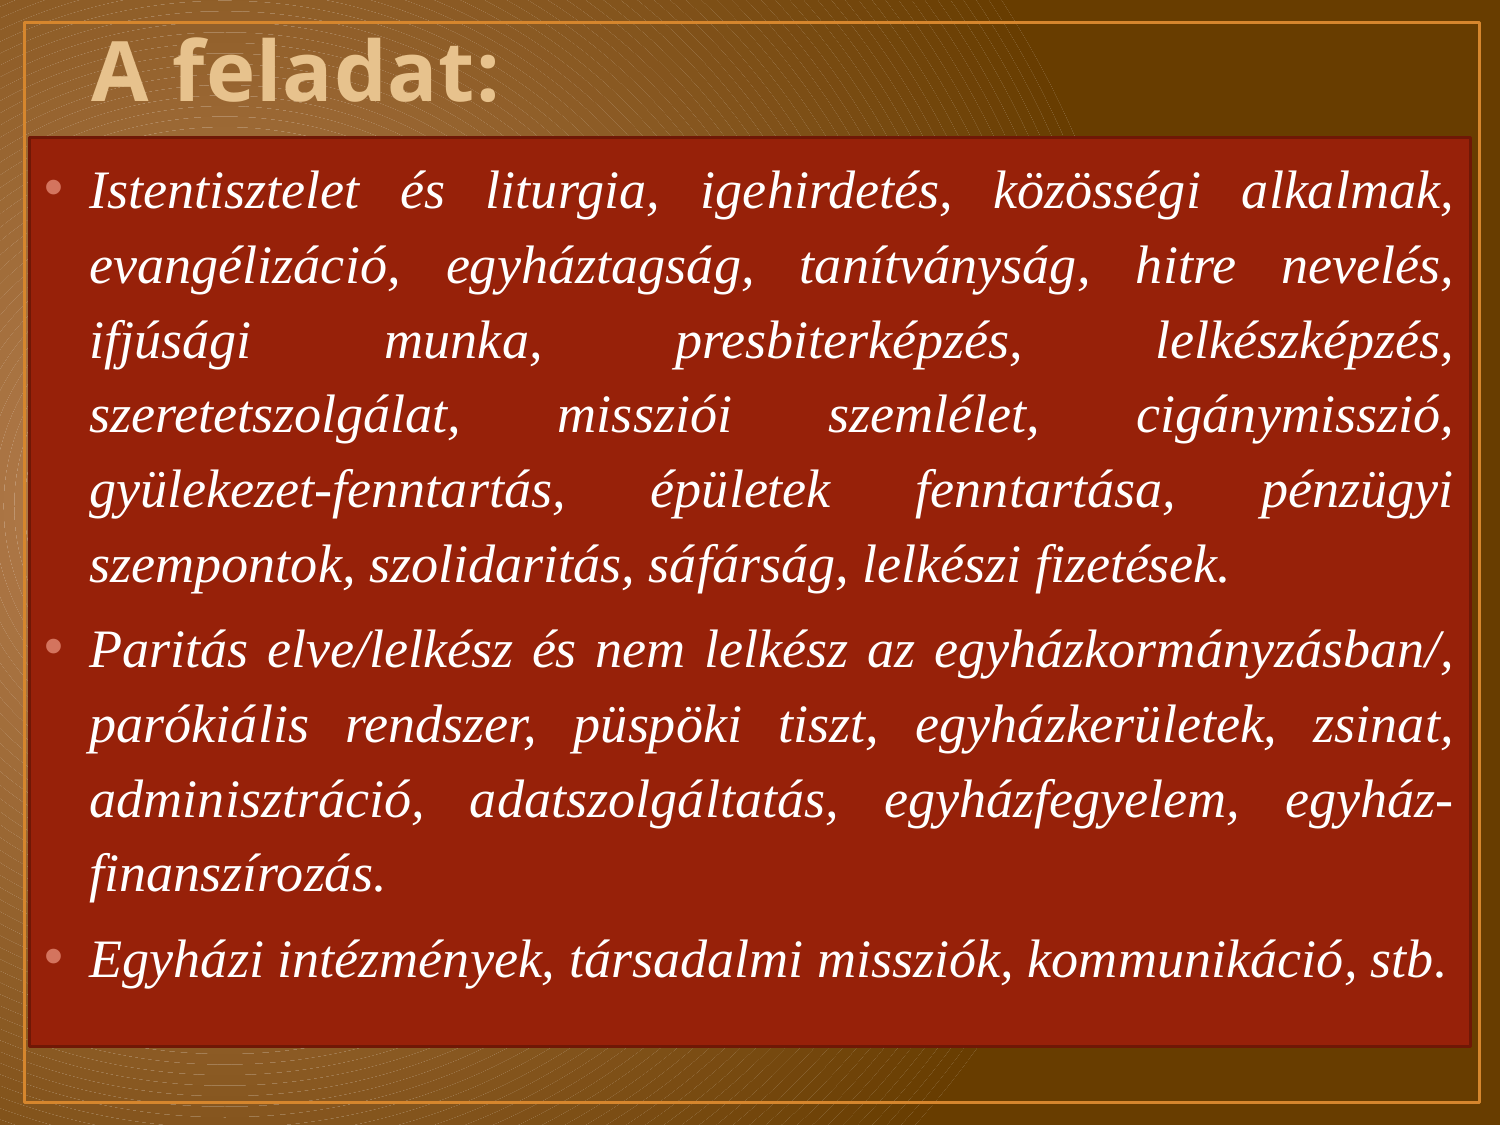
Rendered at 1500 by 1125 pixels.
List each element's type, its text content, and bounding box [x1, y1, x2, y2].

title A feladat: [76, 7, 1046, 126]
list Istentisztelet és liturgia, igehirdetés, közösségi alkalmak, evangélizáció, egyháztagság, tanítványság, hitre nevelés, ifjúsági munka, presbiterképzés, lelkészképzés, szeretetszolgálat, missziói szemlélet, cigánymisszió, gyülekezet-fenntartás, épületek fenntartása, pénzügyi szempontok, szolidaritás, sáfárság, lelkészi fizetések. Paritás elve/lelkész és nem lelkész az egyházkormányzásban/, parókiális rendszer, püspöki tiszt, egyházkerületek, zsinat, adminisztráció, adatszolgáltatás, egyházfegyelem, egyház-finanszírozás. Egyházi intézmények, társadalmi missziók, kommunikáció, stb. [28, 136, 1472, 1048]
